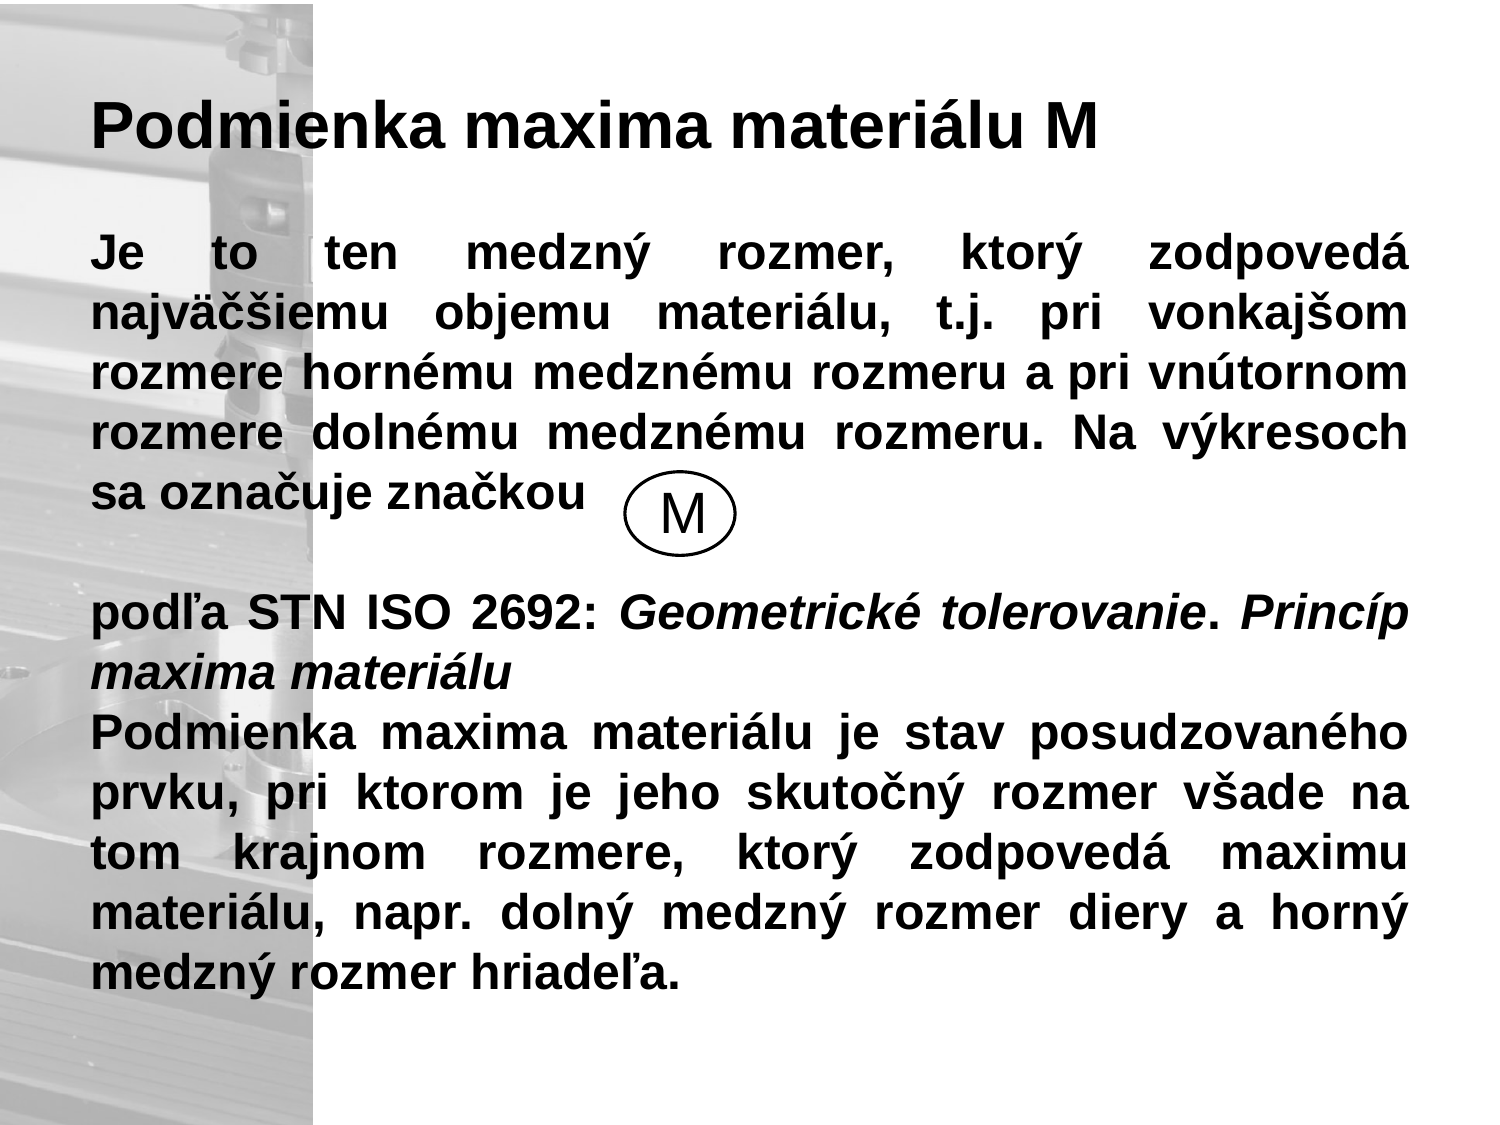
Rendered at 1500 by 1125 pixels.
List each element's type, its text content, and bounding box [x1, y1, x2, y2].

list Podmienka maxima materiálu M Je to ten medzný rozmer, ktorý zodpovedá najväčšiemu objemu materiálu, t.j. pri vonkajšom rozmere hornému medznému rozmeru a pri vnútornom rozmere dolnému medznému rozmeru. Na výkresoch sa označuje značkou podľa STN ISO 2692: Geometrické tolerovanie. Princíp maxima materiálu Podmienka maxima materiálu je stav posudzovaného prvku, pri ktorom je jeho skutočný rozmer všade na tom krajnom rozmere, ktorý zodpovedá maximu materiálu, napr. dolný medzný rozmer diery a horný medzný rozmer hriadeľa. [318, 90, 1425, 1083]
picture [0, 4, 314, 1125]
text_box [596, 467, 762, 571]
